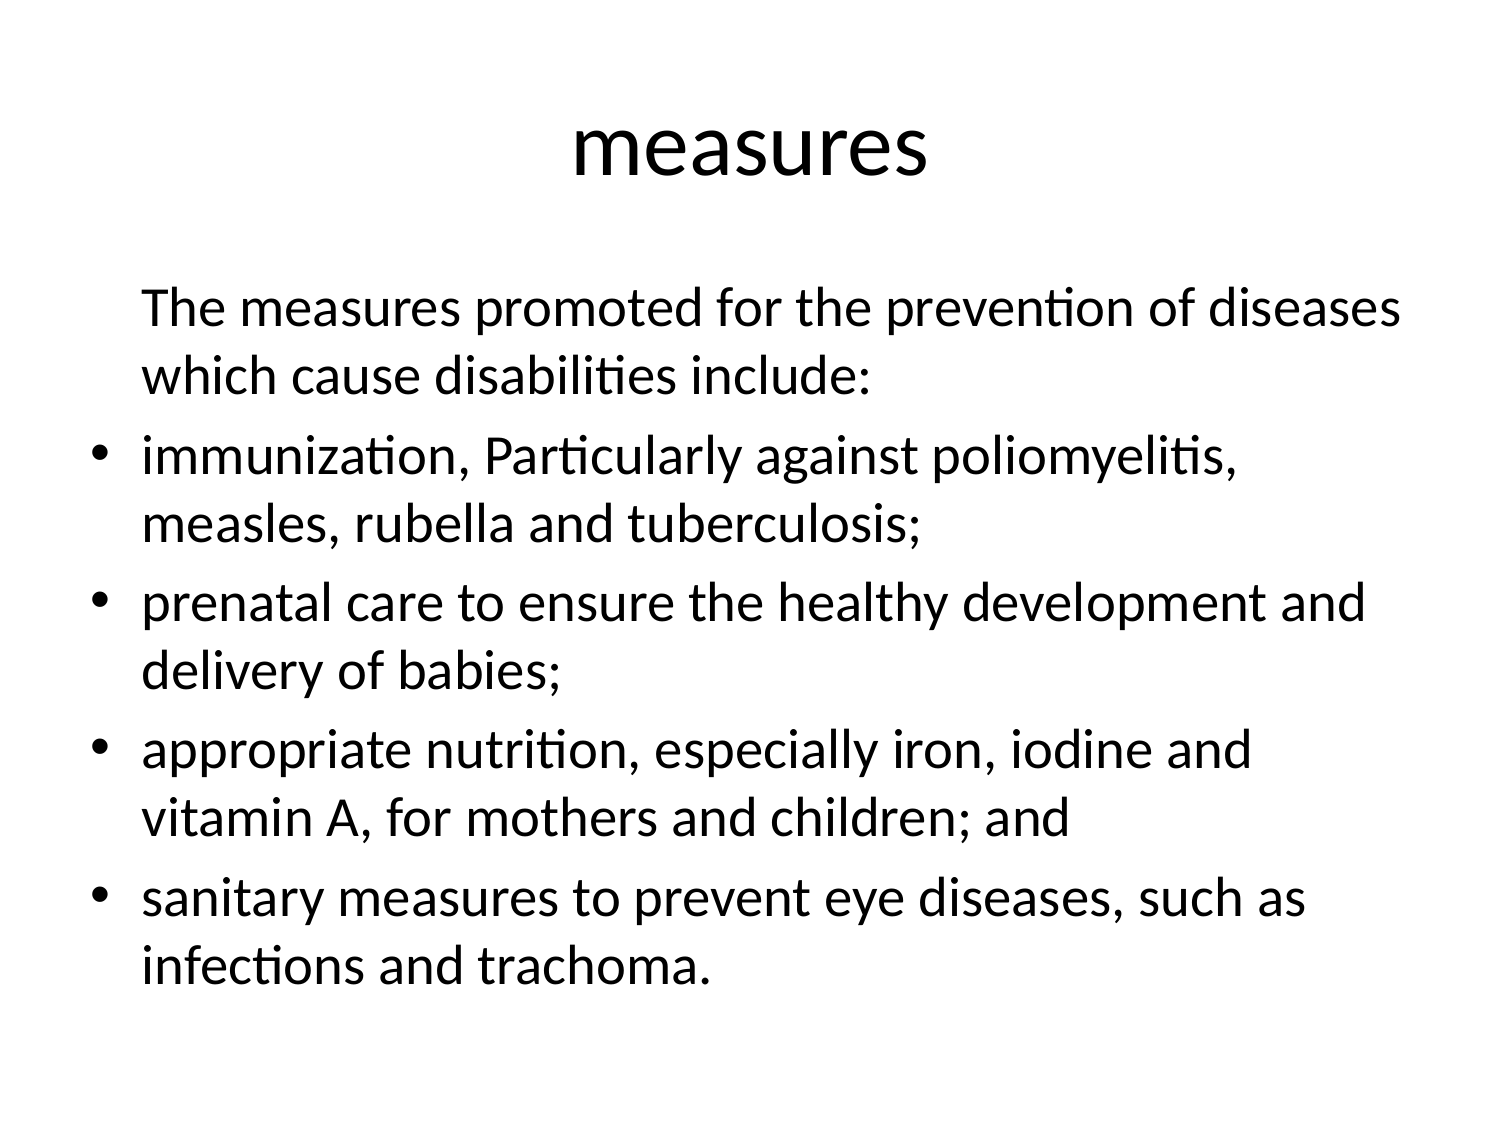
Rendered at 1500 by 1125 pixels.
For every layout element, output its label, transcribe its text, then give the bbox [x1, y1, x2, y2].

title measures [75, 45, 1425, 233]
list The measures promoted for the prevention of diseases which cause disabilities include: immunization, Particularly against poliomyelitis, measles, rubella and tuberculosis; prenatal care to ensure the healthy development and delivery of babies; appropriate nutrition, especially iron, iodine and vitamin A, for mothers and children; and sanitary measures to prevent eye diseases, such as infections and trachoma. [75, 262, 1425, 1005]
